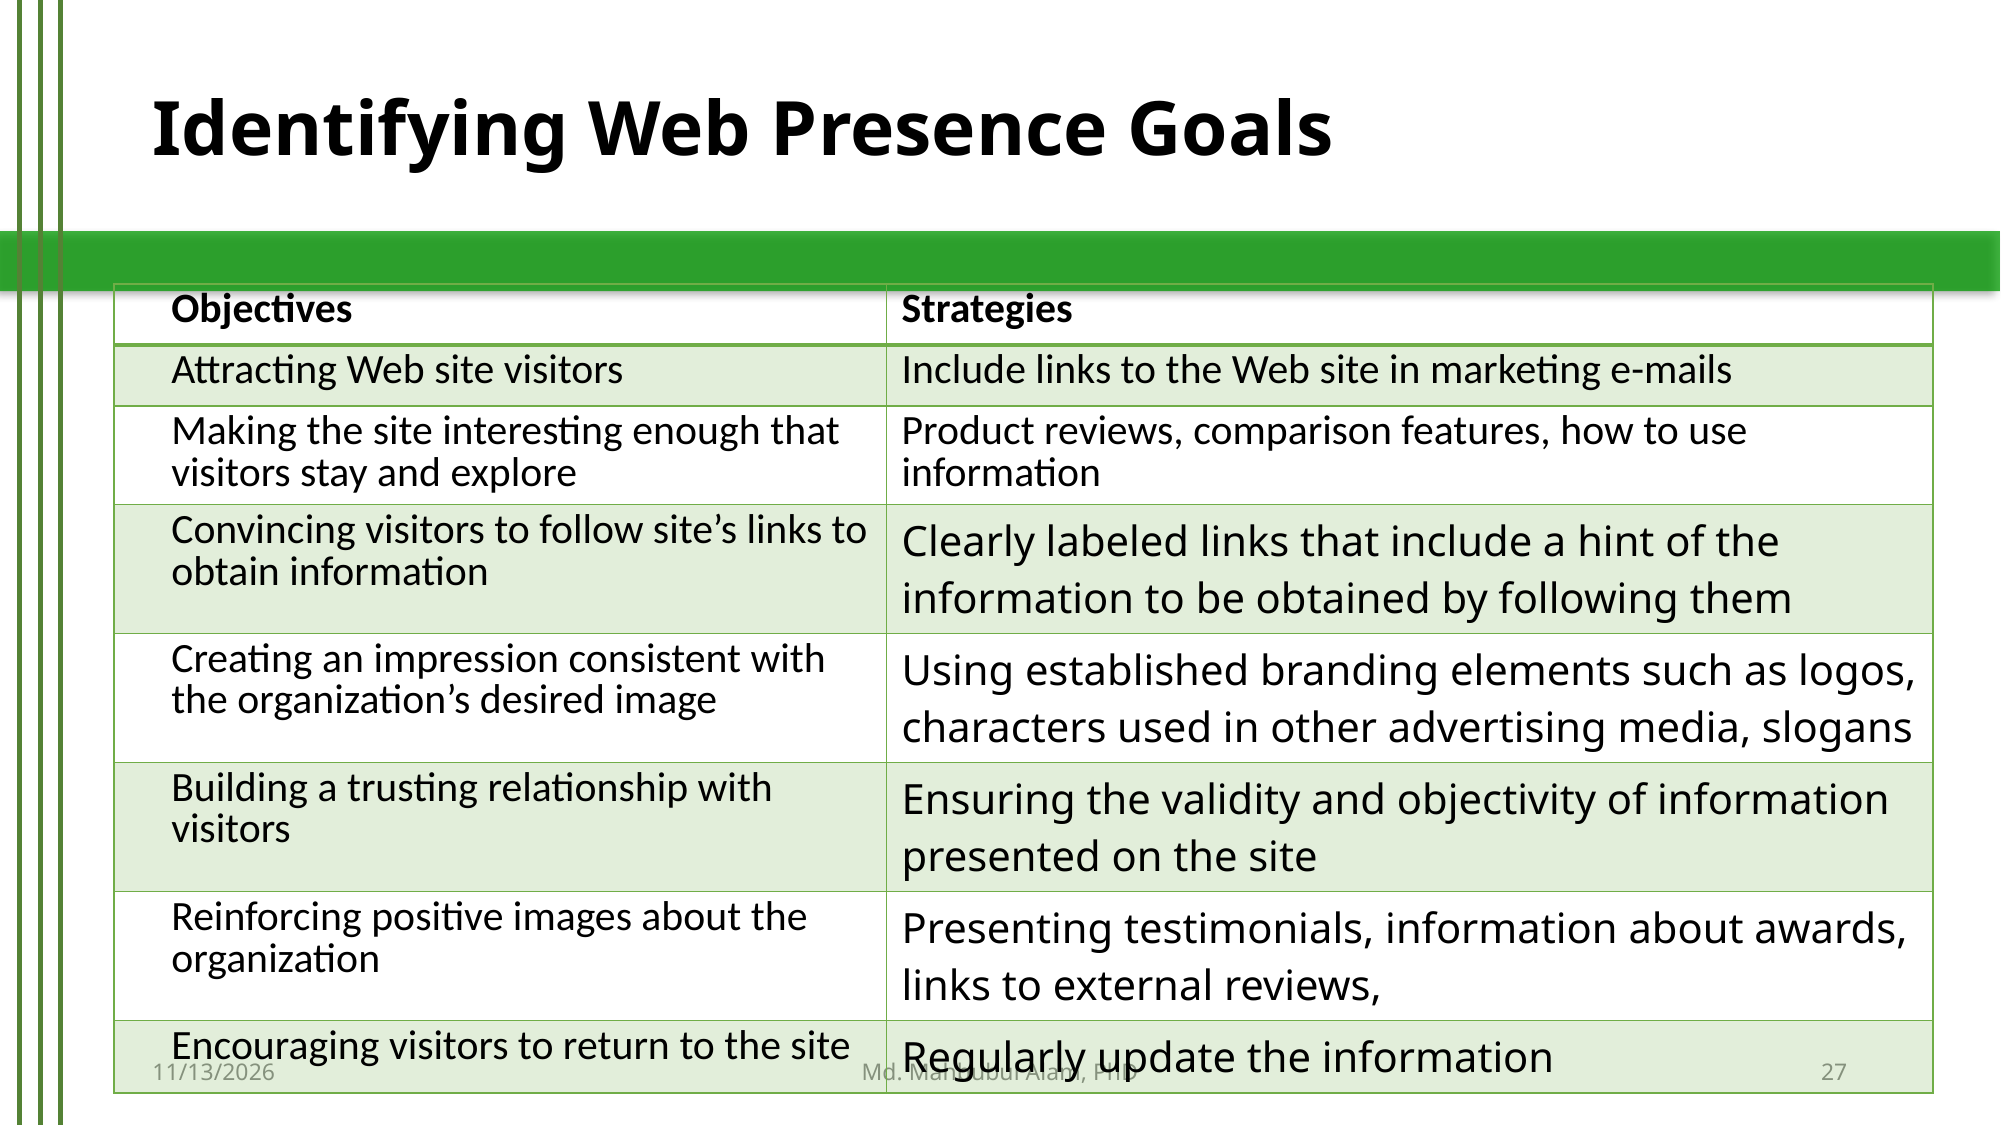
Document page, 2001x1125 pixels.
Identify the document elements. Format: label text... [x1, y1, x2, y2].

table_header Objectives [115, 285, 886, 343]
table_cell Regularly update the information [887, 1021, 1932, 1092]
table_cell Making the site interesting enough that visitors stay and explore [115, 407, 886, 504]
table_header Strategies [887, 285, 1932, 343]
table_cell Ensuring the validity and objectivity of information presented on the site [887, 763, 1932, 891]
table_cell Encouraging visitors to return to the site [115, 1021, 886, 1092]
title Identifying Web Presence Goals [137, 59, 1842, 202]
table_cell Product reviews, comparison features, how to use information [887, 407, 1932, 504]
table_cell Attracting Web site visitors [115, 347, 886, 405]
table_cell Reinforcing positive images about the organization [115, 892, 886, 1020]
slide_number 27 [1714, 1042, 1863, 1103]
table_cell Include links to the Web site in marketing e-mails [887, 347, 1932, 405]
table_cell Presenting testimonials, information about awards, links to external reviews, [887, 892, 1932, 1020]
table_cell Creating an impression consistent with the organization’s desired image [115, 634, 886, 762]
table_cell Building a trusting relationship with visitors [115, 763, 886, 891]
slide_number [137, 1042, 588, 1103]
table_cell Clearly labeled links that include a hint of the information to be obtained by following them [887, 505, 1932, 633]
table_cell Using established branding elements such as logos, characters used in other advertising media, slogans [887, 634, 1932, 762]
table_cell Convincing visitors to follow site’s links to obtain information [115, 505, 886, 633]
footer Md. Mahbubul Alam, PhD [662, 1042, 1338, 1103]
